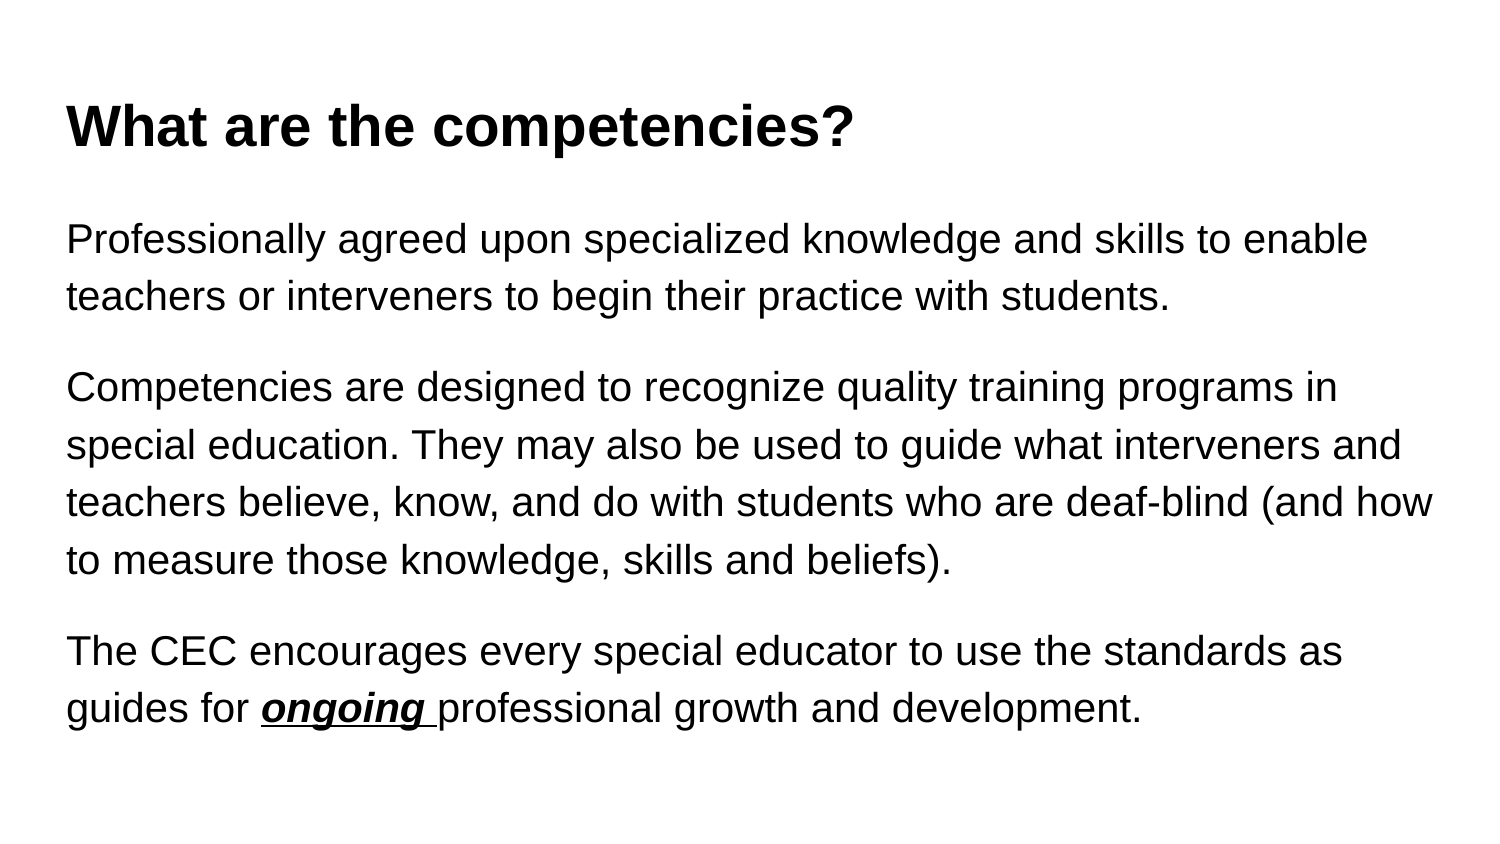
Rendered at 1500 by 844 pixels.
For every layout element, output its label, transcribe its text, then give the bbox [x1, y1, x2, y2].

title What are the competencies? [51, 72, 1449, 167]
list Professionally agreed upon specialized knowledge and skills to enable teachers or interveners to begin their practice with students. Competencies are designed to recognize quality training programs in special education. They may also be used to guide what interveners and teachers believe, know, and do with students who are deaf-blind (and how to measure those knowledge, skills and beliefs). The CEC encourages every special educator to use the standards as guides for ongoing professional growth and development. [51, 189, 1449, 750]
